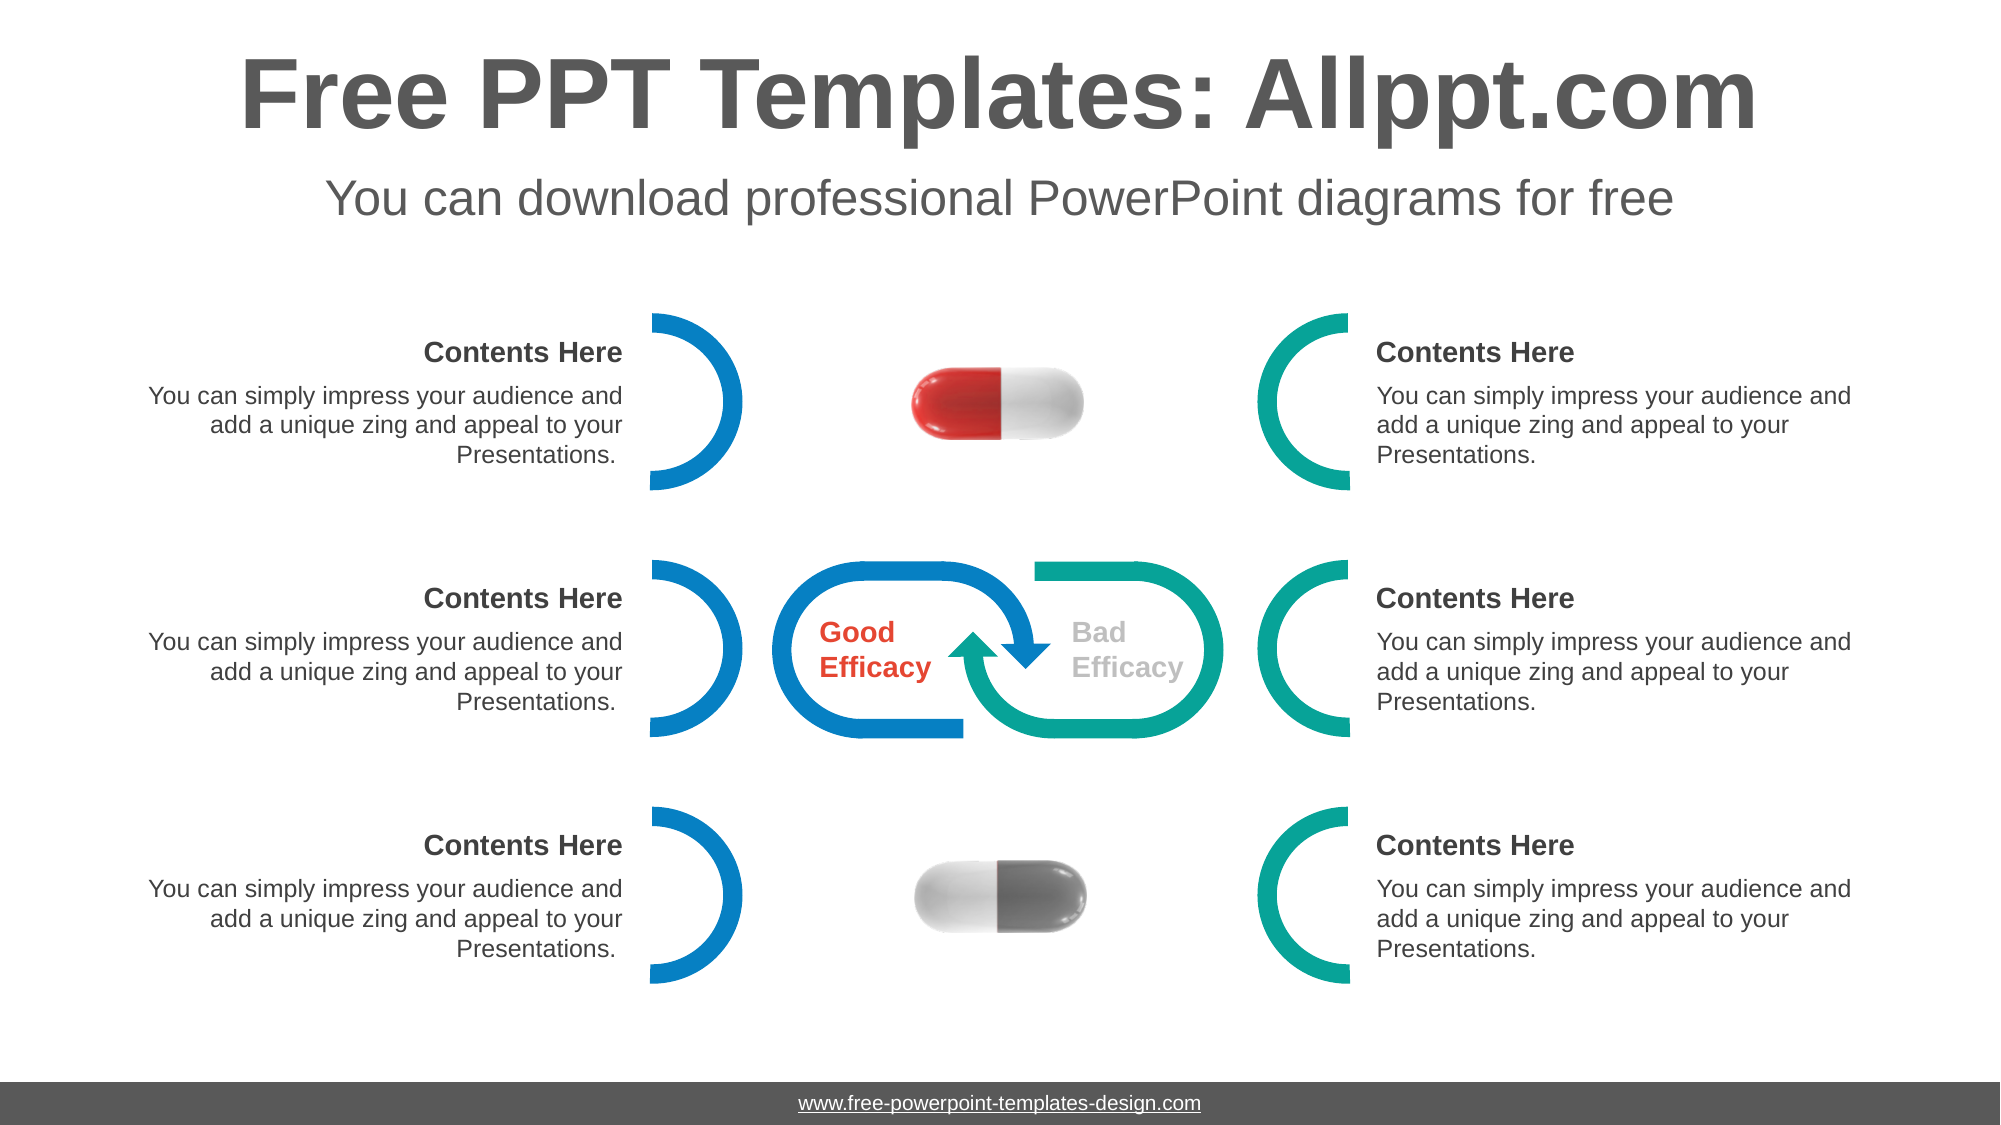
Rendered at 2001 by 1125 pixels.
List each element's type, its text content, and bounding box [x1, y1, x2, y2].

title Free PPT Templates: Allppt.com [0, 32, 2000, 161]
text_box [128, 325, 641, 478]
text_box [1256, 312, 1352, 492]
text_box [128, 819, 641, 972]
text_box [648, 805, 744, 985]
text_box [1361, 572, 1874, 725]
list You can download professional PowerPoint diagrams for free [0, 164, 2000, 234]
text_box [1256, 805, 1352, 985]
text_box www.free-powerpoint-templates-design.com [0, 1082, 2000, 1123]
picture [915, 810, 1086, 984]
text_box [1361, 819, 1874, 972]
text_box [1361, 325, 1874, 478]
text_box [1256, 558, 1352, 739]
picture [912, 316, 1083, 490]
text_box [648, 558, 744, 739]
text_box [648, 312, 744, 492]
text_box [772, 561, 1224, 739]
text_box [128, 572, 641, 725]
